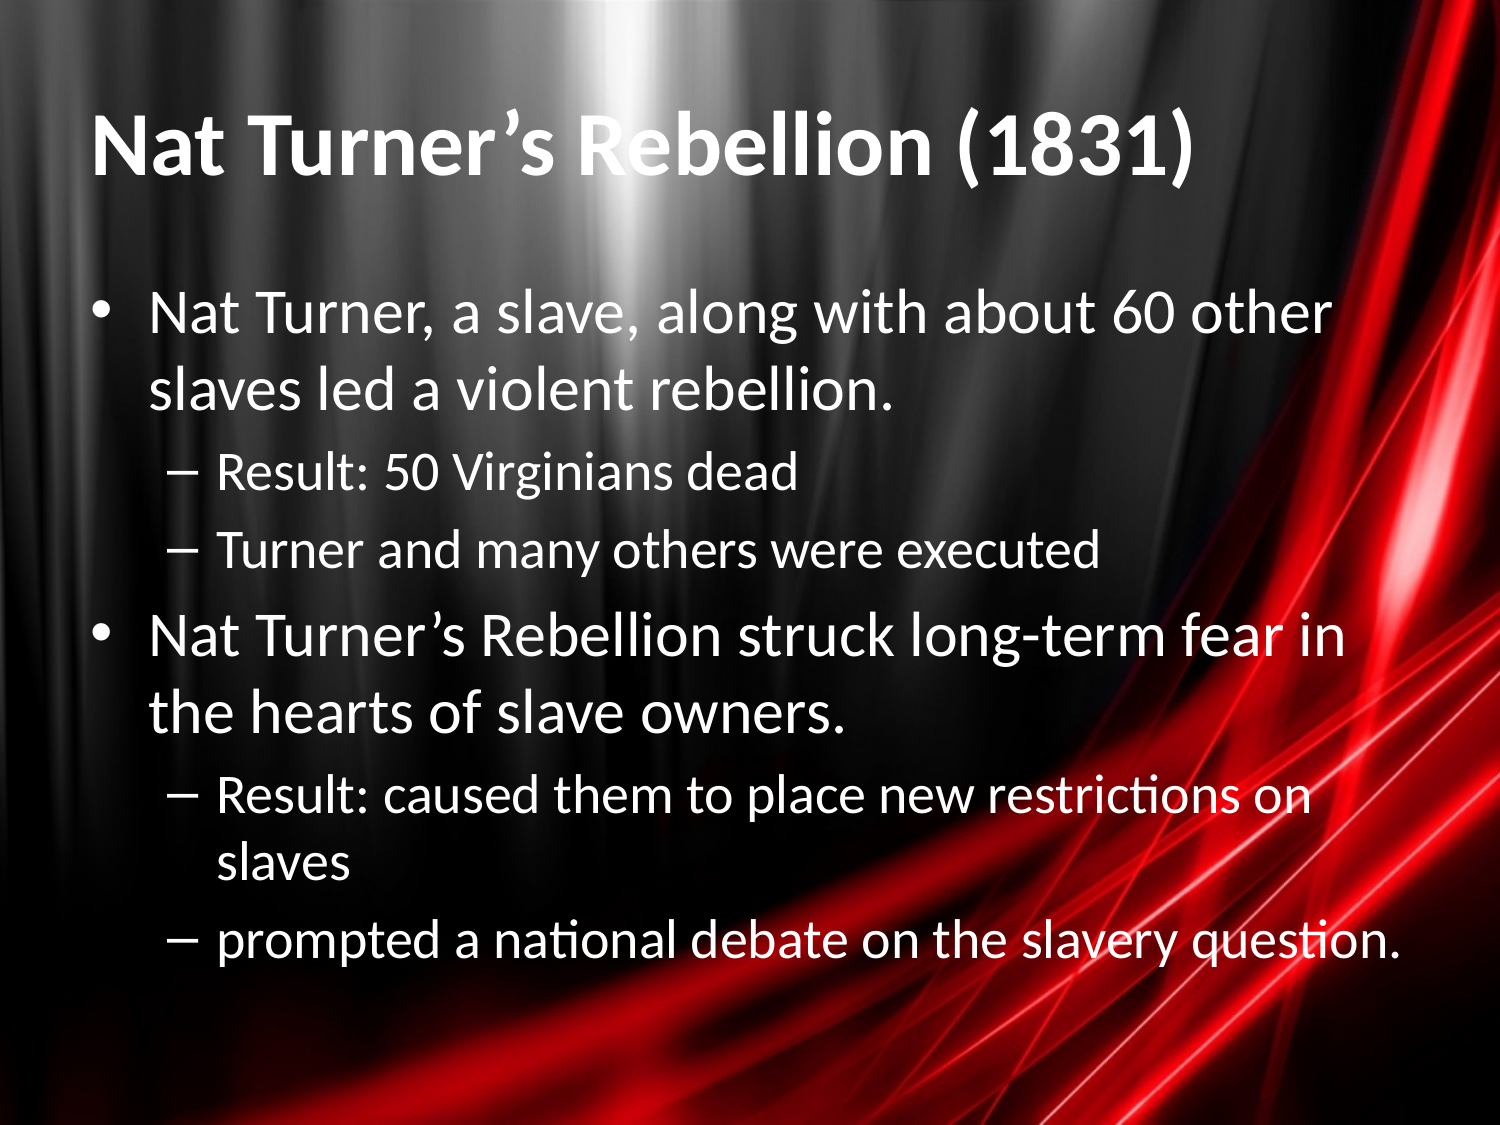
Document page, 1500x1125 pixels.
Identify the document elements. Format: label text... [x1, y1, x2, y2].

picture [0, 0, 1500, 1125]
list Nat Turner, a slave, along with about 60 other slaves led a violent rebellion. Result: 50 Virginians dead Turner and many others were executed Nat Turner’s Rebellion struck long-term fear in the hearts of slave owners. Result: caused them to place new restrictions on slaves prompted a national debate on the slavery question. [75, 262, 1425, 1005]
title Nat Turner’s Rebellion (1831) [75, 45, 1425, 233]
